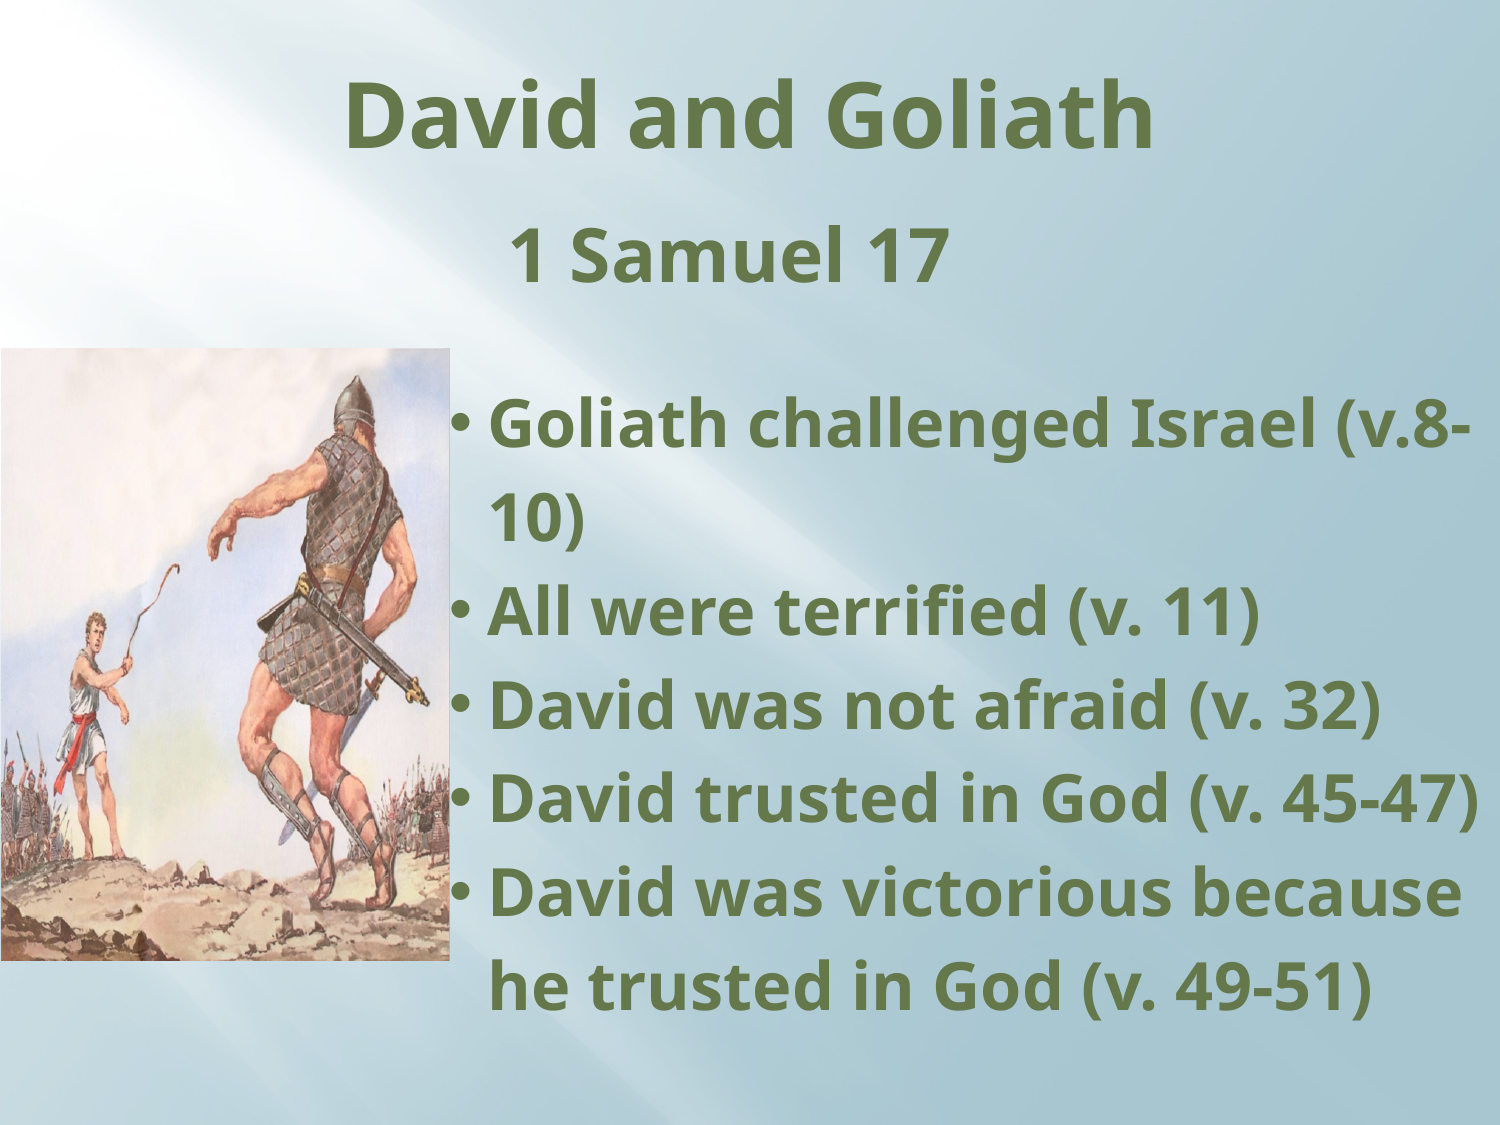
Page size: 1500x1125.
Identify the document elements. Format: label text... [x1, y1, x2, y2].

text_box David and Goliath [24, 49, 1475, 175]
picture [0, 347, 451, 963]
text_box 1 Samuel 17 Goliath challenged Israel (v.8-10) All were terrified (v. 11) David was not afraid (v. 32) David trusted in God (v. 45-47) David was victorious because he trusted in God (v. 49-51) [434, 200, 1500, 1032]
